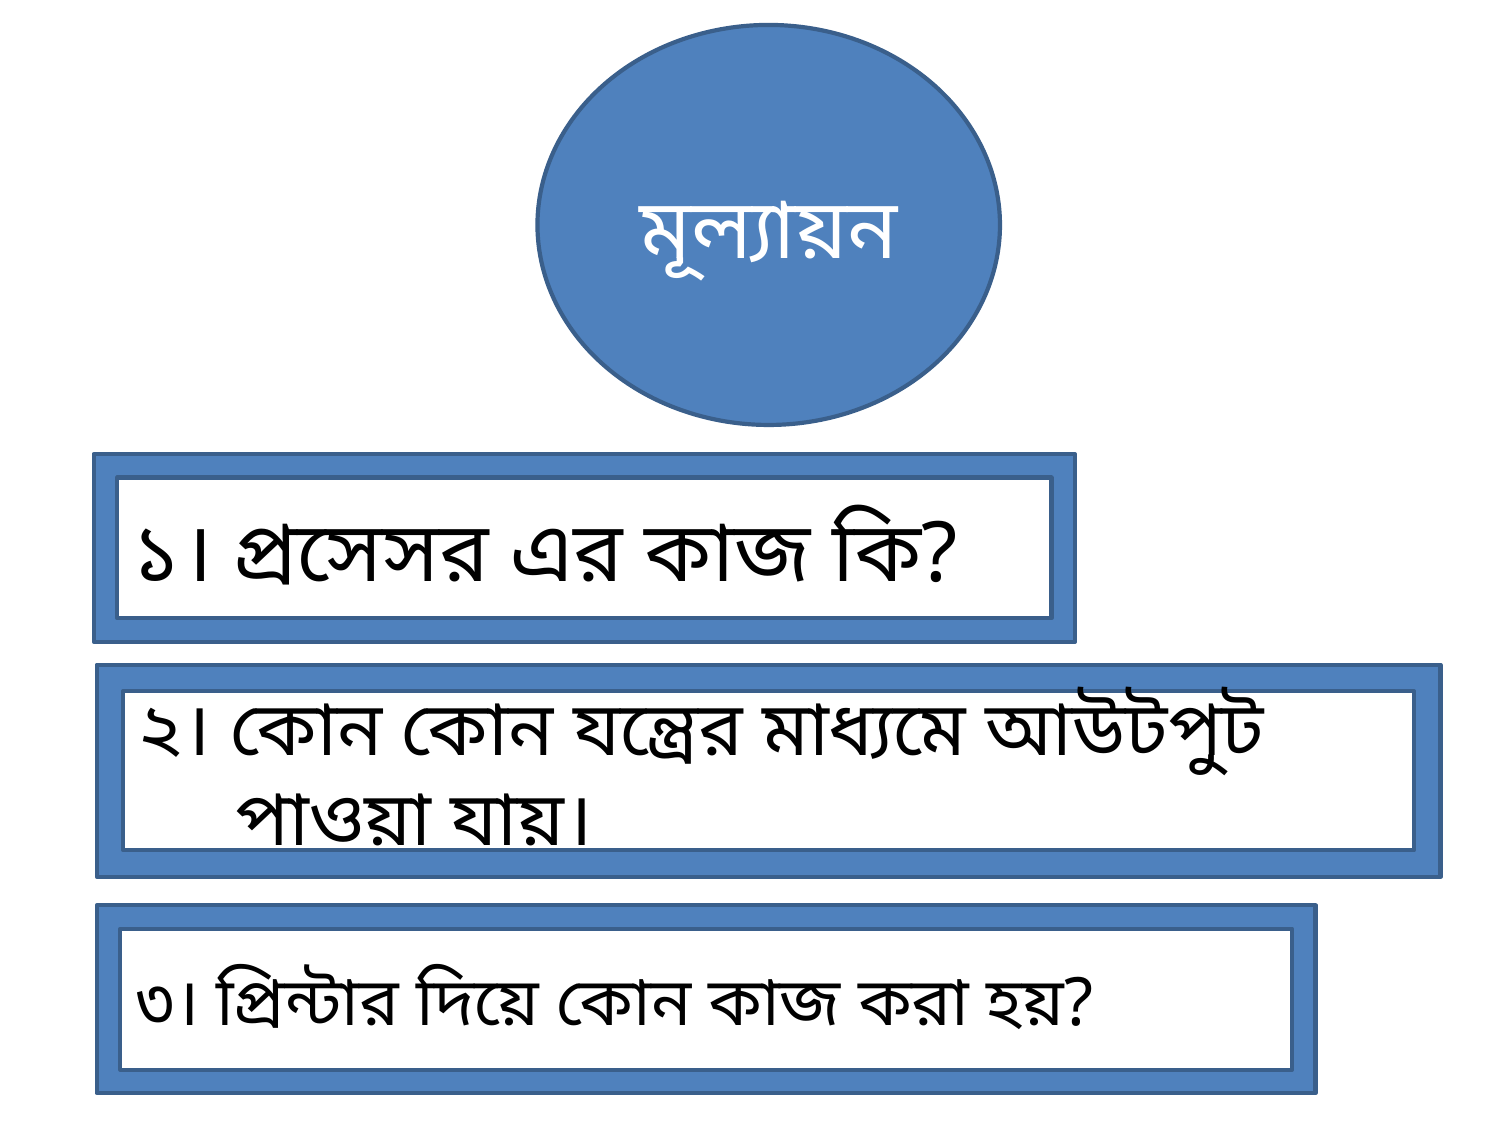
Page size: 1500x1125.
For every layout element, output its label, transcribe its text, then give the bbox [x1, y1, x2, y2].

text_box ৩। প্রিন্টার দিয়ে কোন কাজ করা হয়? [95, 903, 1318, 1095]
text_box ২। কোন কোন যন্ত্রের মাধ্যমে আউটপুট পাওয়া যায়। [95, 663, 1443, 879]
text_box ১। প্রসেসর এর কাজ কি? [92, 452, 1077, 644]
text_box মূল্যায়ন [535, 22, 1003, 428]
